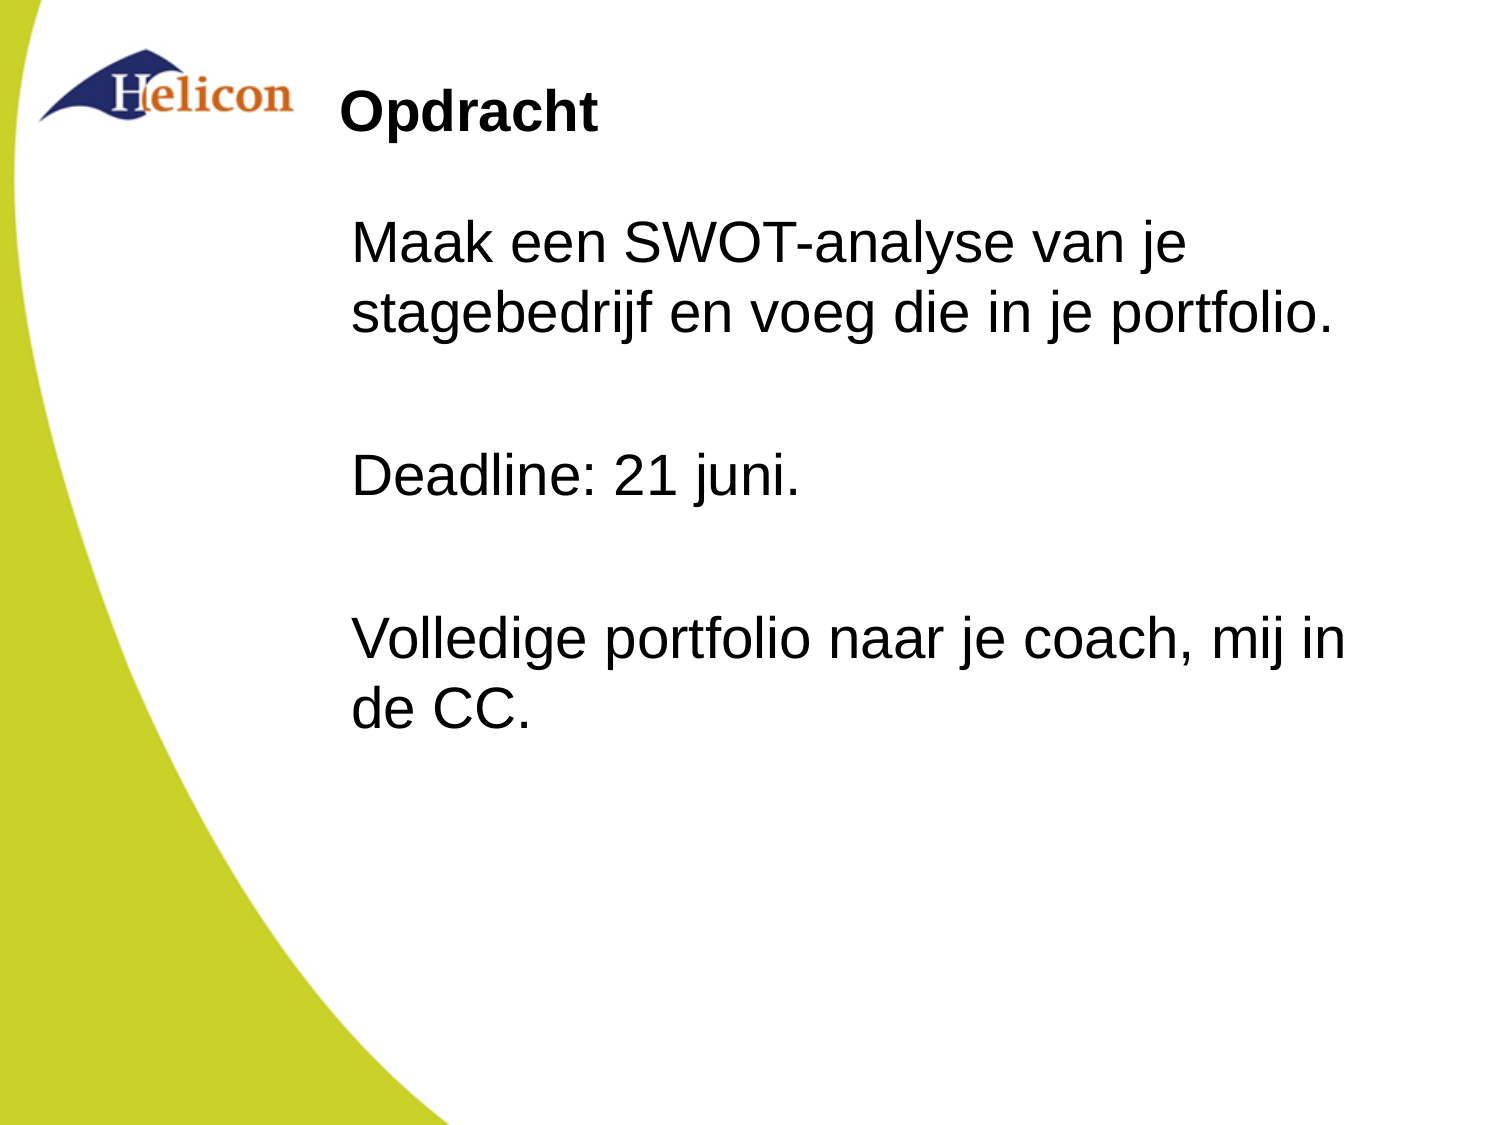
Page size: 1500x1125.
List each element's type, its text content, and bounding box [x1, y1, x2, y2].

list Maak een SWOT-analyse van je stagebedrijf en voeg die in je portfolio. Deadline: 21 juni. Volledige portfolio naar je coach, mij in de CC. [336, 196, 1425, 1005]
picture [0, 0, 1500, 1125]
title Opdracht [324, 54, 1415, 161]
